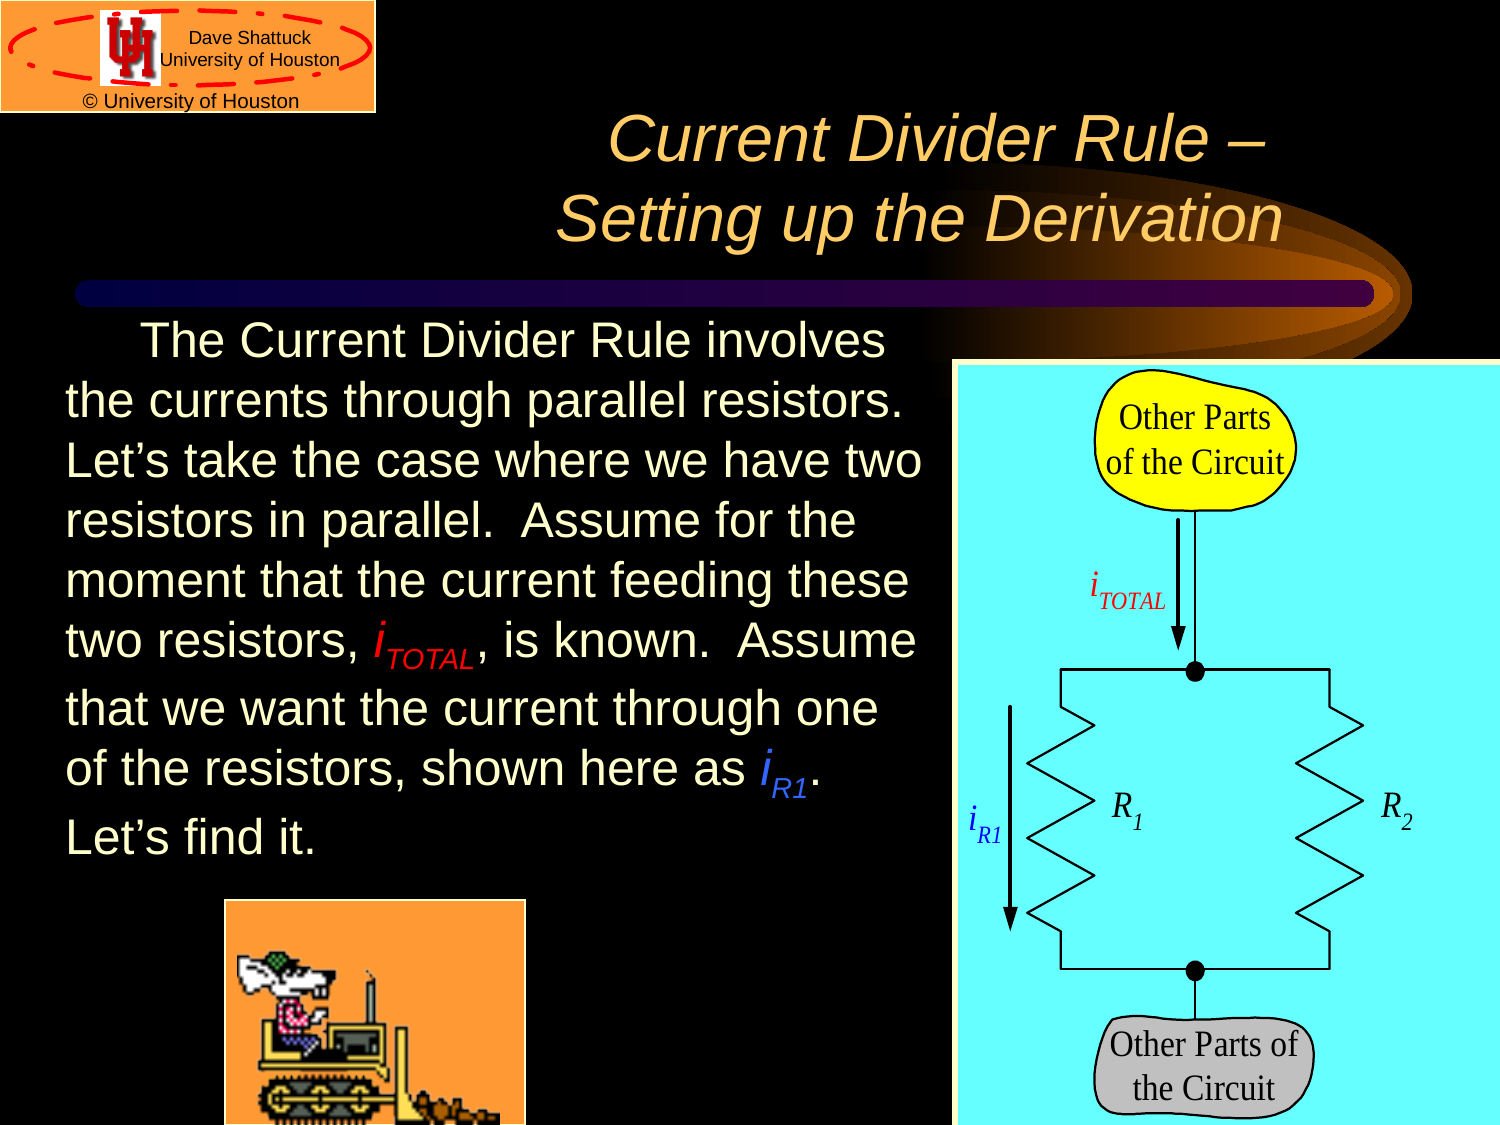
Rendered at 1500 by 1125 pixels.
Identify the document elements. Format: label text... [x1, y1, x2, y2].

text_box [957, 365, 1500, 1125]
title Current Divider Rule – Setting up the Derivation [225, 24, 1300, 263]
picture [237, 907, 501, 1125]
text_box [224, 899, 525, 1125]
list The Current Divider Rule involves the currents through parallel resistors. Let’s take the case where we have two resistors in parallel. Assume for the moment that the current feeding these two resistors, iTOTAL, is known. Assume that we want the current through one of the resistors, shown here as iR1. Let’s find it. [50, 299, 950, 888]
